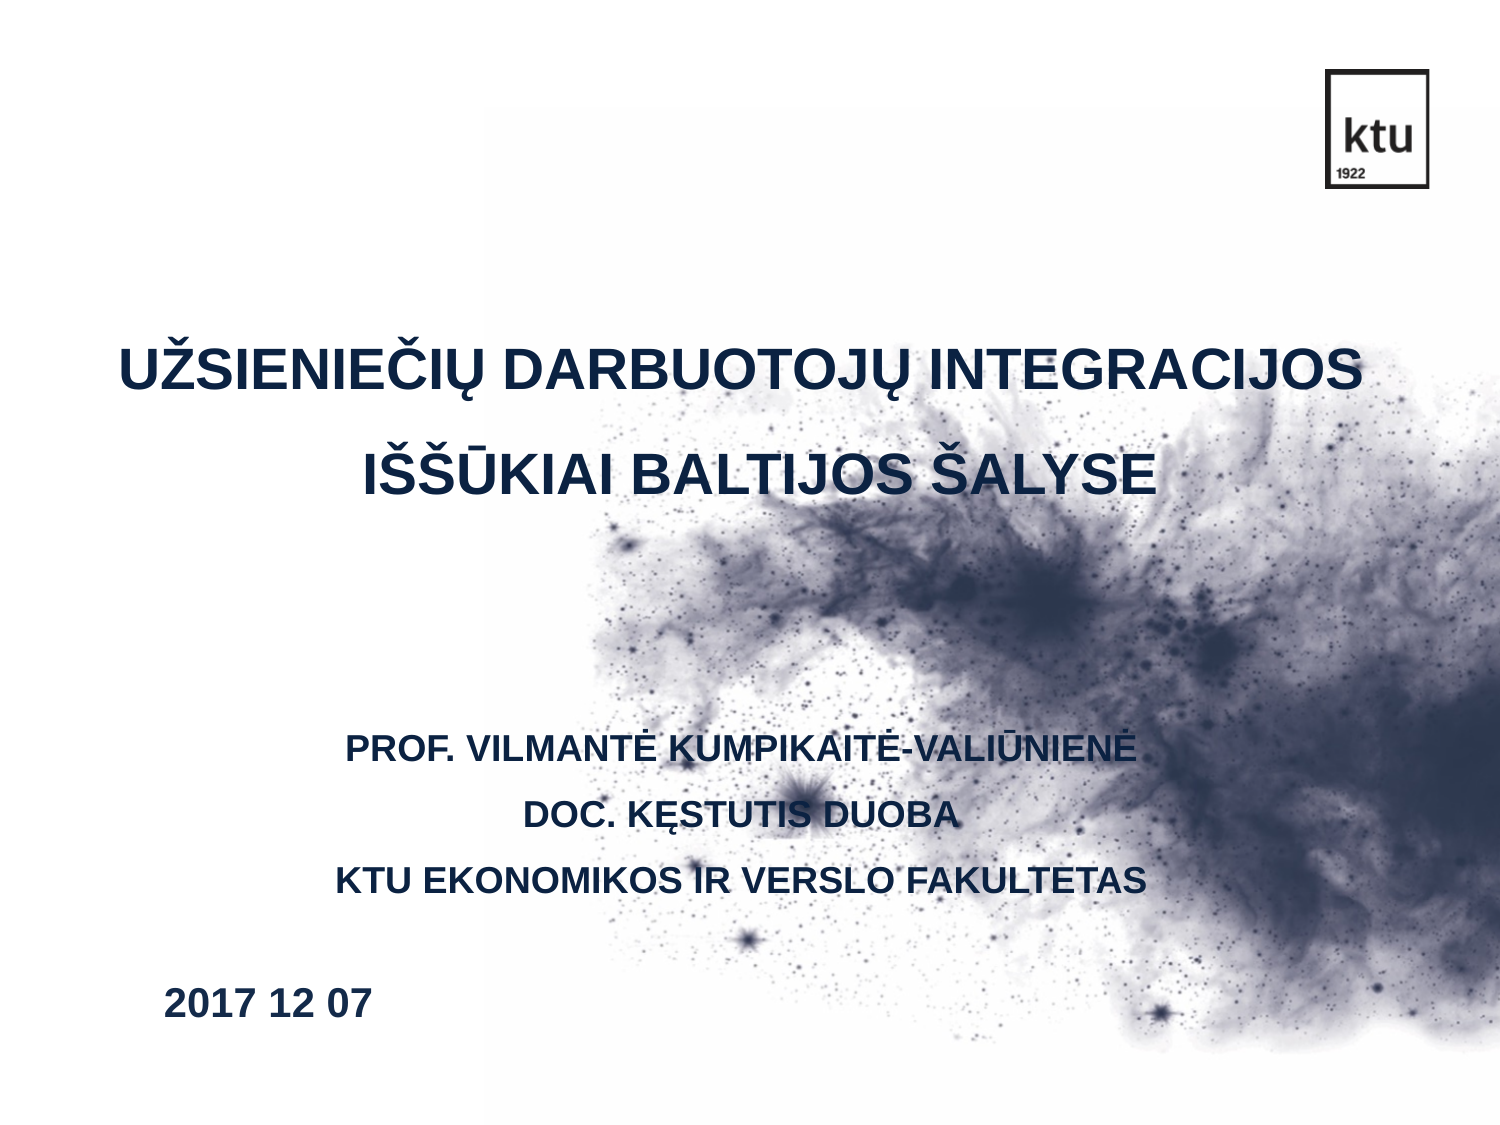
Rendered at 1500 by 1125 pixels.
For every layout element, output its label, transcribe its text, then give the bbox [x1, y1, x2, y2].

picture [1331, 107, 1426, 184]
list Užsieniečių darbuotojų integracijos iššūkiai Baltijos šalyse Prof. Vilmantė kumpikaitė-Valiūnienė Doc. Kęstutis Duoba KTU Ekonomikos ir verslo fakultetas [83, 290, 1400, 891]
list 2017 12 07 [149, 967, 499, 1064]
picture [484, 107, 1500, 1125]
